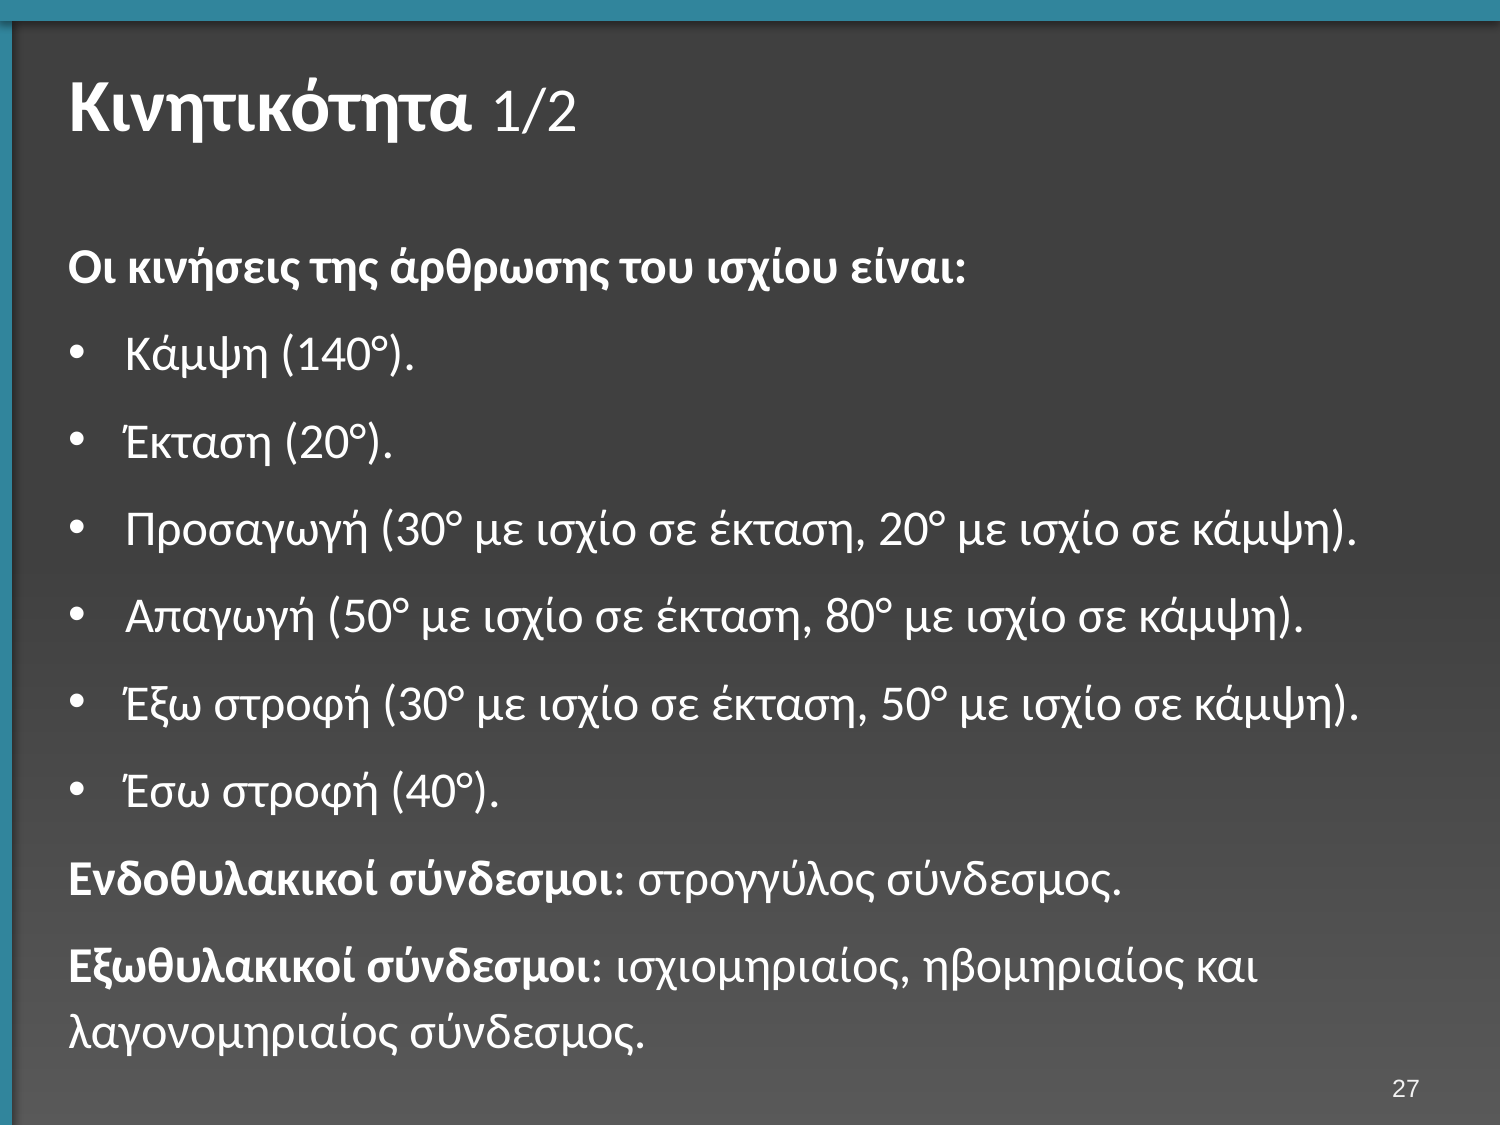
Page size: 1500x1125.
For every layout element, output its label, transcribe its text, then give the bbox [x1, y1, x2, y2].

title Κινητικότητα 1/2 [10, 19, 1500, 185]
slide_number 26 [1085, 1057, 1436, 1118]
list Οι κινήσεις της άρθρωσης του ισχίου είναι: Κάμψη (140°). Έκταση (20°). Προσαγωγή (30° με ισχίο σε έκταση, 20° με ισχίο σε κάμψη). Απαγωγή (50° με ισχίο σε έκταση, 80° με ισχίο σε κάμψη). Έξω στροφή (30° με ισχίο σε έκταση, 50° με ισχίο σε κάμψη). Έσω στροφή (40°). Ενδοθυλακικοί σύνδεσμοι: στρογγύλος σύνδεσμος. Εξωθυλακικοί σύνδεσμοι: ισχιομηριαίος, ηβομηριαίος και λαγονομηριαίος σύνδεσμος. [53, 219, 1436, 1083]
